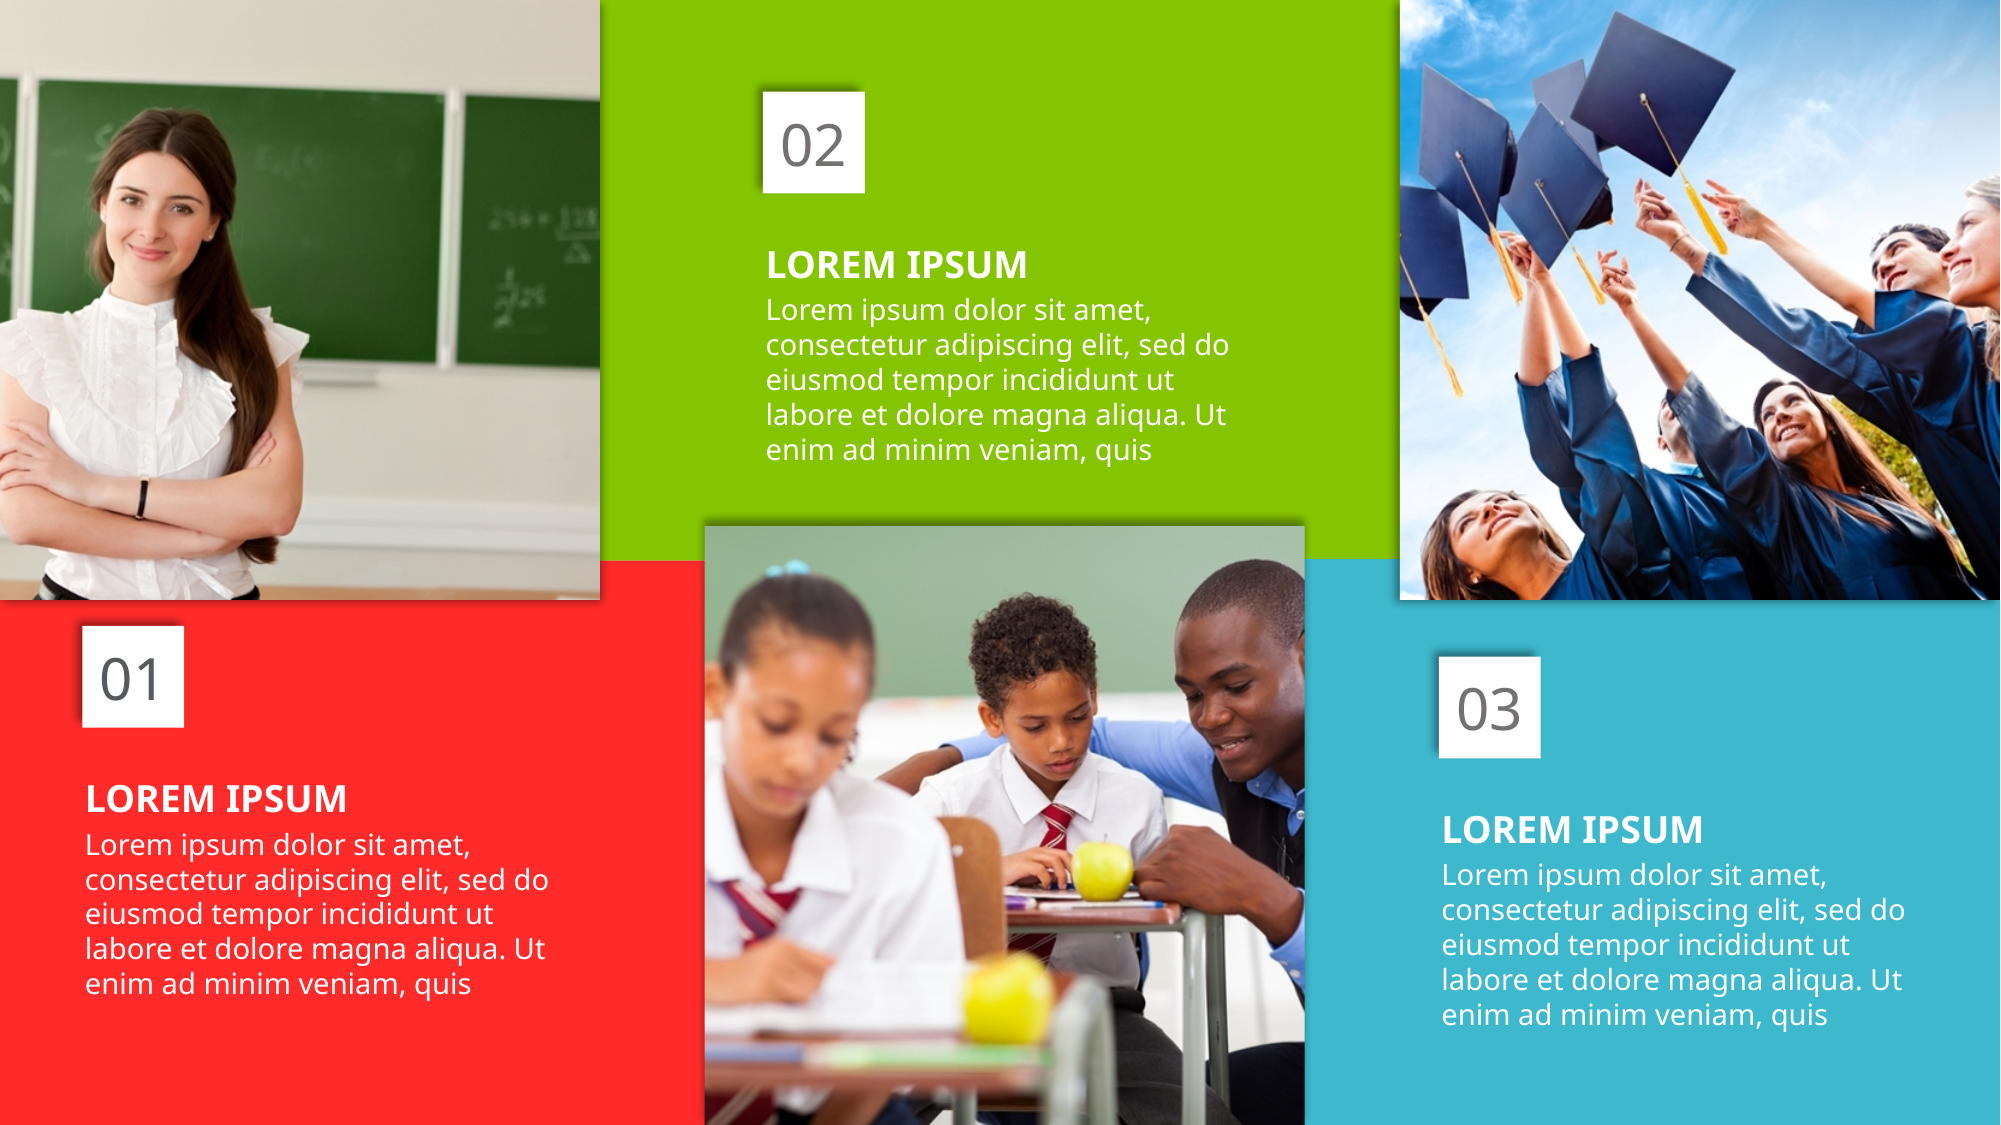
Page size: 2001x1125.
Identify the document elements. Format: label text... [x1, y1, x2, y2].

text_box 01 [81, 625, 185, 729]
text_box LOREM IPSUM Lorem ipsum dolor sit amet, consectetur adipiscing elit, sed do eiusmod tempor incididunt ut labore et dolore magna aliqua. Ut enim ad minim veniam, quis [755, 235, 1277, 472]
text_box LOREM IPSUM Lorem ipsum dolor sit amet, consectetur adipiscing elit, sed do eiusmod tempor incididunt ut labore et dolore magna aliqua. Ut enim ad minim veniam, quis [1431, 800, 1953, 1037]
text_box 02 [762, 91, 866, 194]
text_box LOREM IPSUM Lorem ipsum dolor sit amet, consectetur adipiscing elit, sed do eiusmod tempor incididunt ut labore et dolore magna aliqua. Ut enim ad minim veniam, quis [75, 769, 597, 1006]
text_box 03 [1438, 656, 1542, 759]
text_box [607, 0, 1392, 560]
text_box [0, 560, 703, 1125]
text_box [1399, 0, 2000, 601]
text_box [704, 525, 1306, 1125]
text_box [0, 0, 601, 601]
text_box [1306, 558, 2000, 1125]
